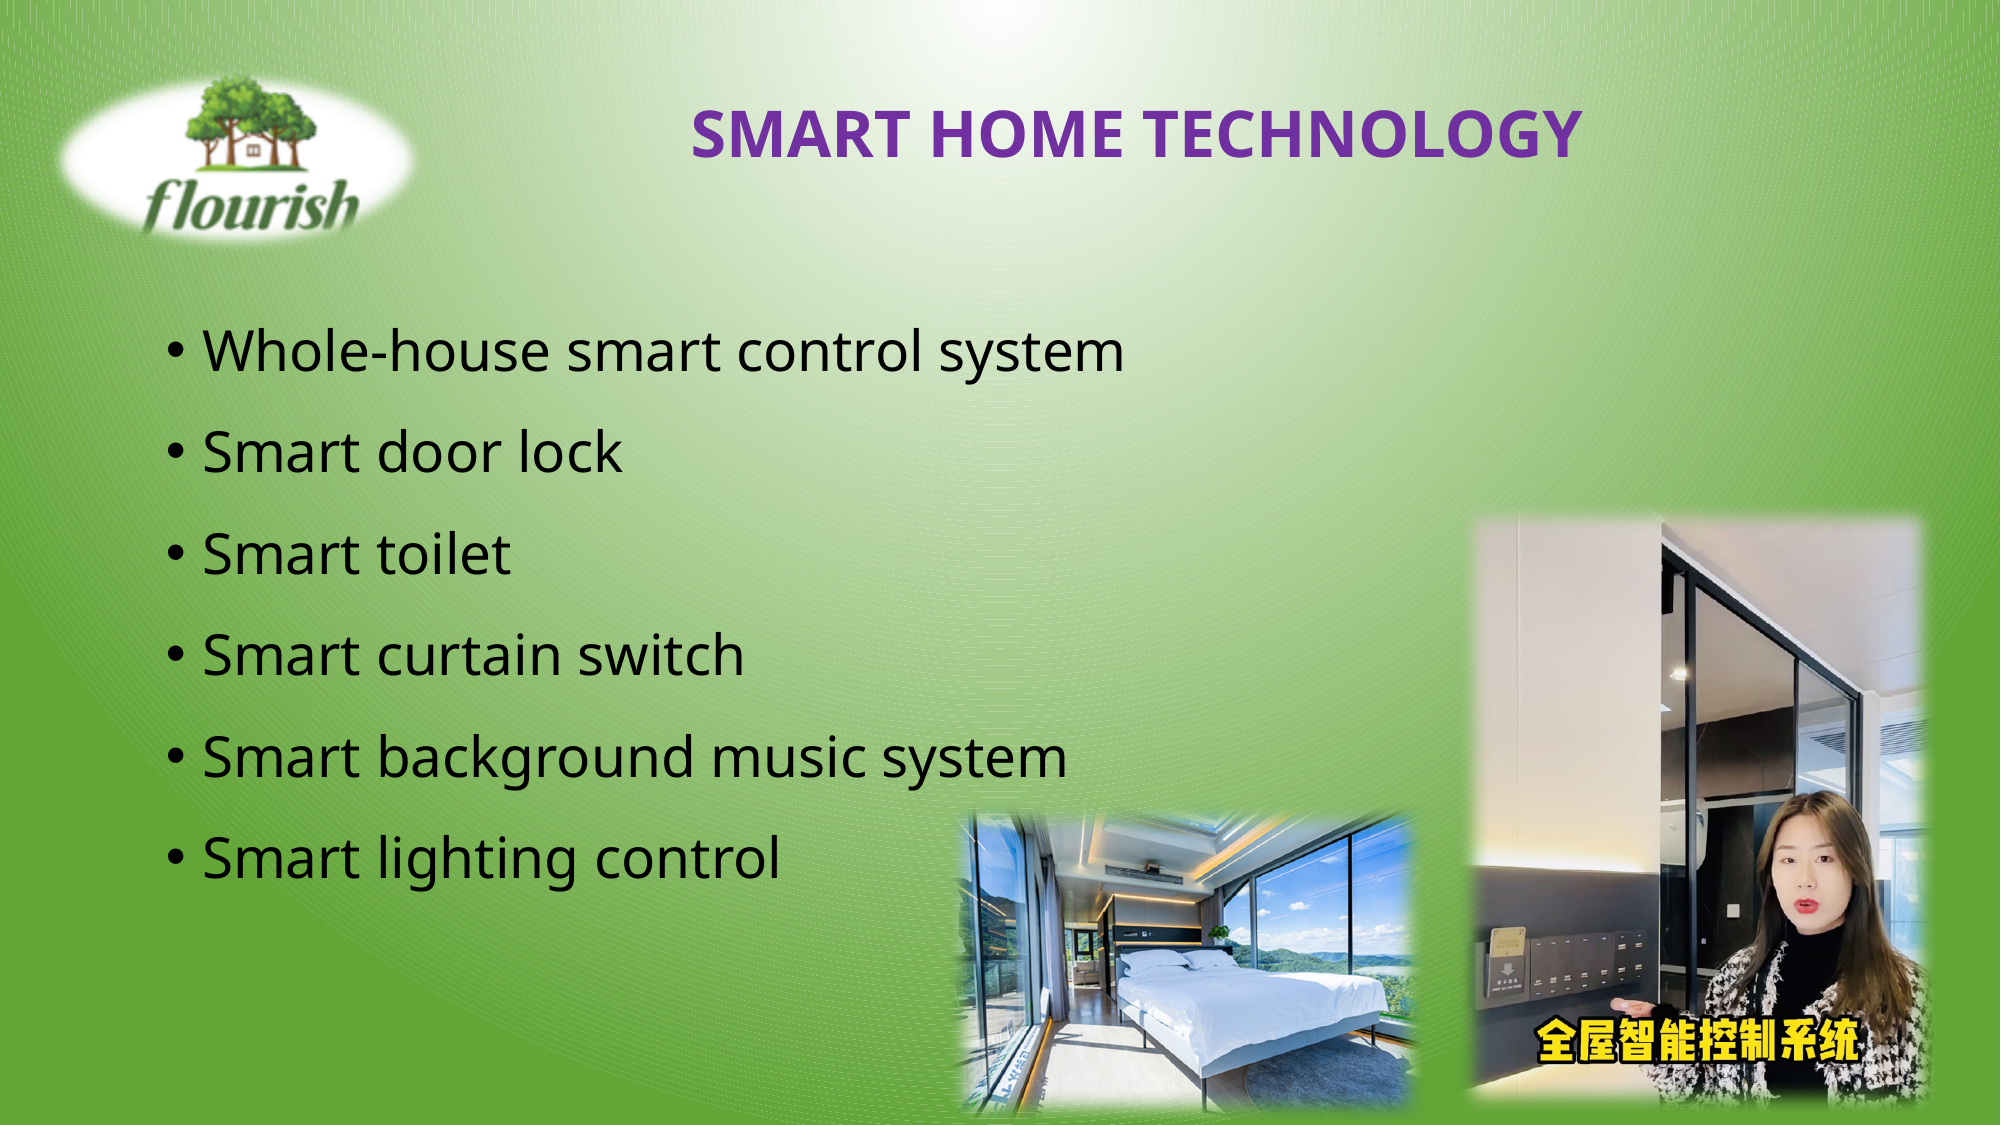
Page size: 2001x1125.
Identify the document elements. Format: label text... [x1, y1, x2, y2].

picture [44, 64, 429, 257]
title Smart Home Technology [428, 94, 1829, 265]
picture [1455, 498, 1939, 1115]
picture [946, 801, 1427, 1125]
list Whole-house smart control system Smart door lock Smart toilet Smart curtain switch Smart background music system Smart lighting control [150, 293, 1781, 900]
